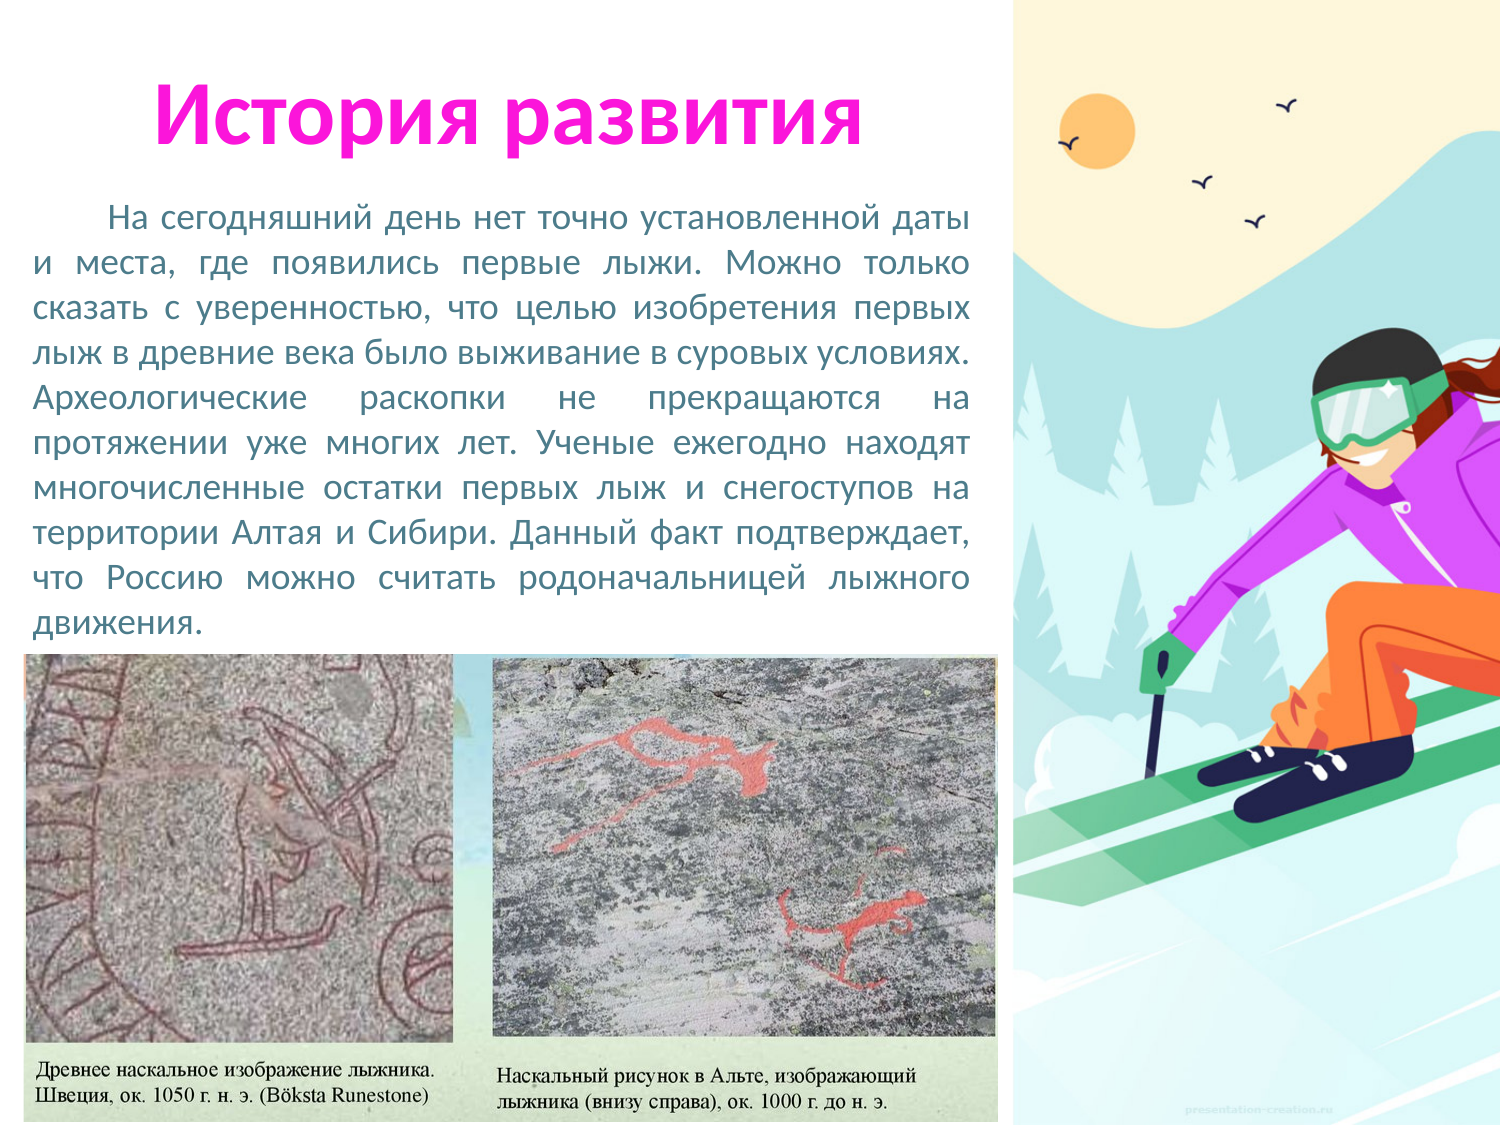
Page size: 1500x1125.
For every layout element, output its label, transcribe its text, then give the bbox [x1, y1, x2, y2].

title История развития [22, 7, 999, 209]
picture [0, 0, 1500, 1125]
list На сегодняшний день нет точно установленной даты и места, где появились первые лыжи. Можно только сказать с уверенностью, что целью изобретения первых лыж в древние века было выживание в суровых условиях. Археологические раскопки не прекращаются на протяжении уже многих лет. Ученые ежегодно находят многочисленные остатки первых лыж и снегоступов на территории Алтая и Сибири. Данный факт подтверждает, что Россию можно считать родоначальницей лыжного движения. [17, 184, 987, 1125]
